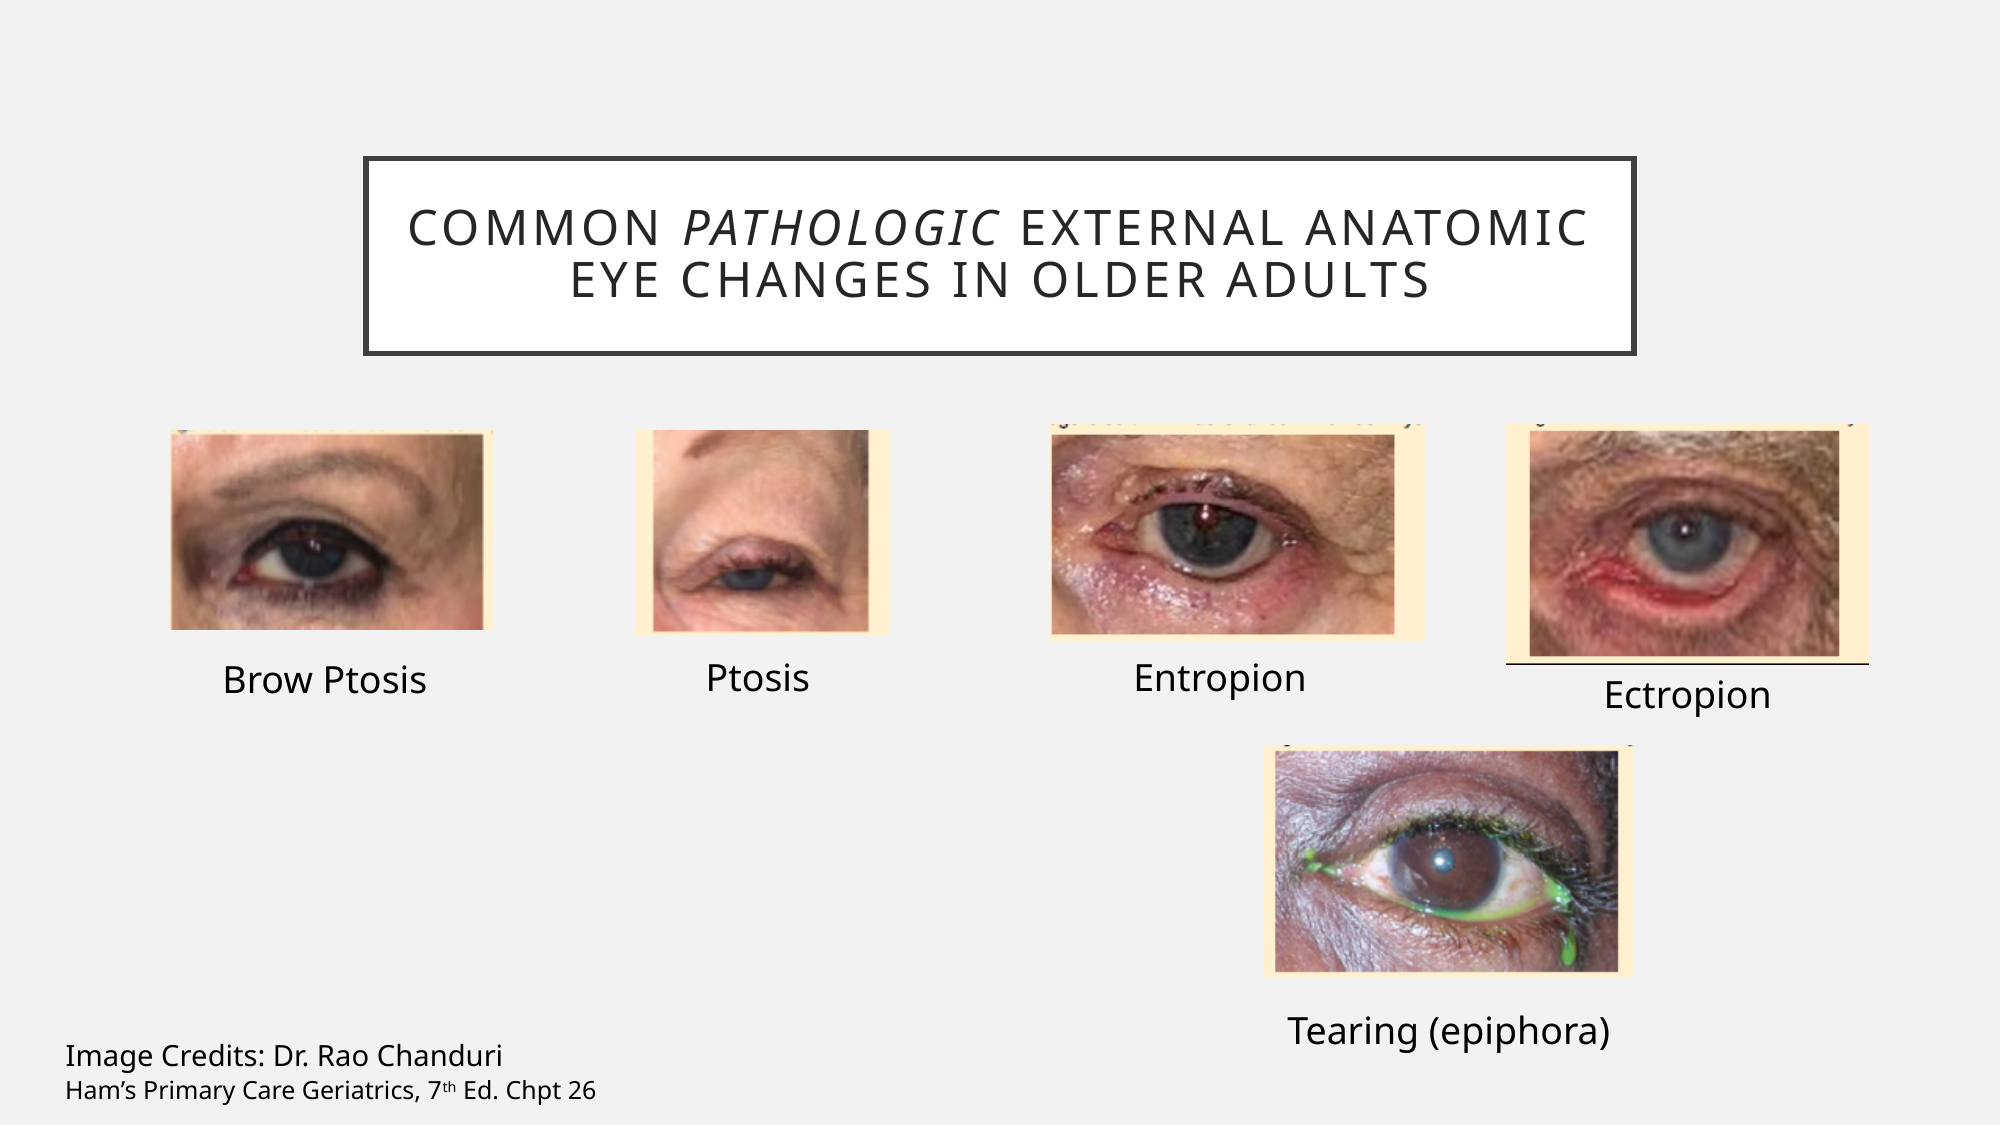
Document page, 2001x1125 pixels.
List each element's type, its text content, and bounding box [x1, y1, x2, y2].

text_box Ectropion [1588, 665, 1787, 724]
picture [1506, 424, 1869, 665]
picture [636, 430, 890, 635]
text_box Entropion [1118, 646, 1322, 737]
text_box Image Credits: Dr. Rao Chanduri [50, 1029, 519, 1067]
text_box Tearing (epiphora) [1272, 999, 1626, 1060]
picture [1049, 424, 1426, 641]
picture [169, 430, 493, 630]
text_box Brow Ptosis [207, 648, 452, 709]
title Common Pathologic external anatomic eye changes in older adults [363, 156, 1637, 356]
text_box Ptosis [690, 646, 835, 707]
text_box Ham’s Primary Care Geriatrics, 7th Ed. Chpt 26 [50, 1067, 612, 1112]
picture [1263, 745, 1634, 977]
